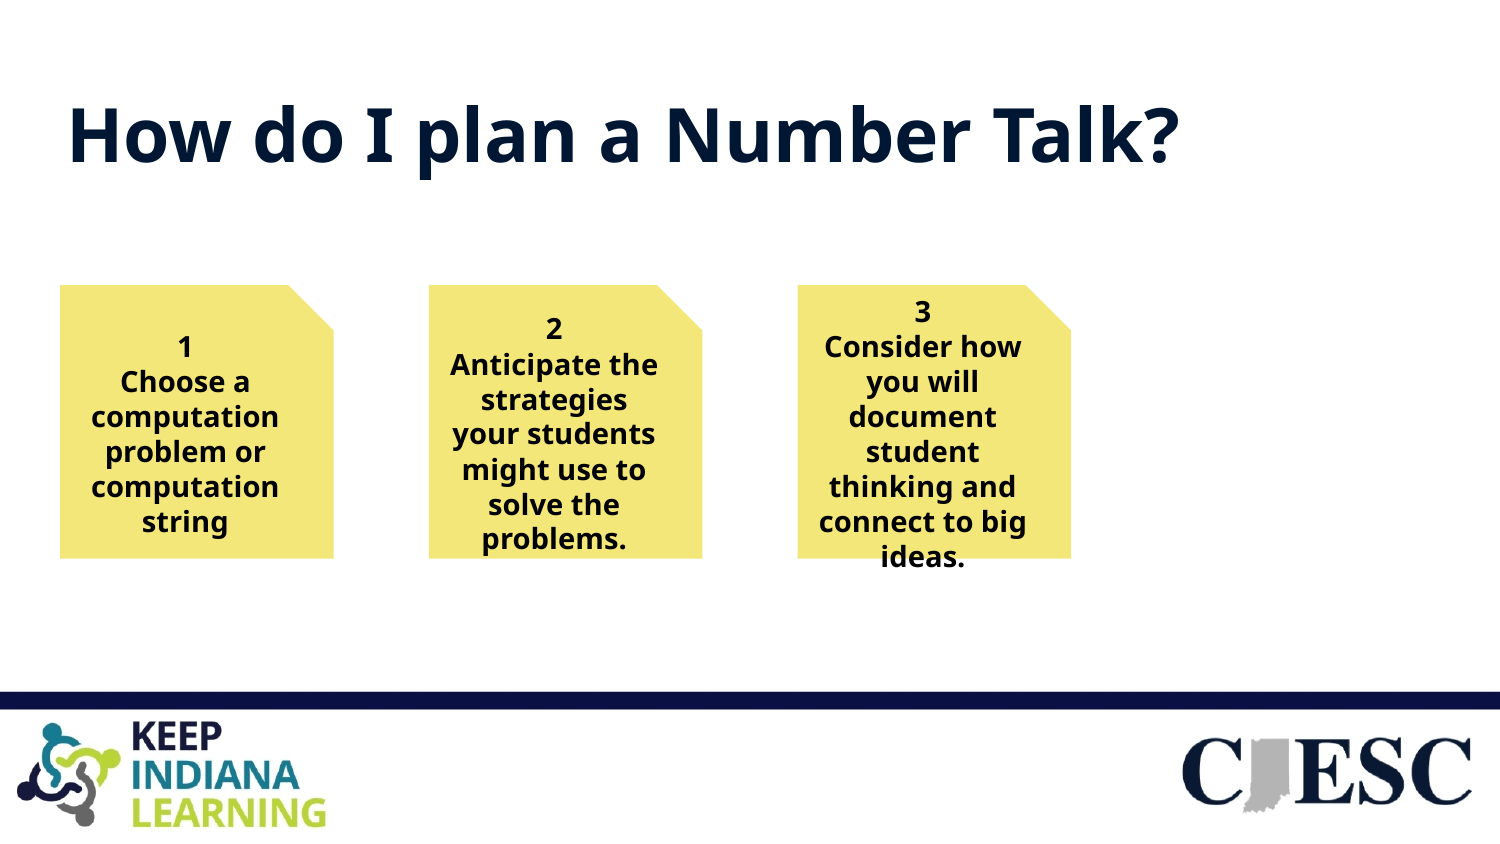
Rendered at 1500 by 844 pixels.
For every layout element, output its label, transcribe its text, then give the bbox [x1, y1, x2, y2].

picture [0, 0, 1500, 844]
text_box 3 Consider how you will document student thinking and connect to big ideas. [797, 285, 1072, 559]
title How do I plan a Number Talk? [51, 72, 1449, 167]
text_box 1 Choose a computation problem or computation string [60, 285, 334, 559]
text_box 2 Anticipate the strategies your students might use to solve the problems. [428, 285, 703, 559]
